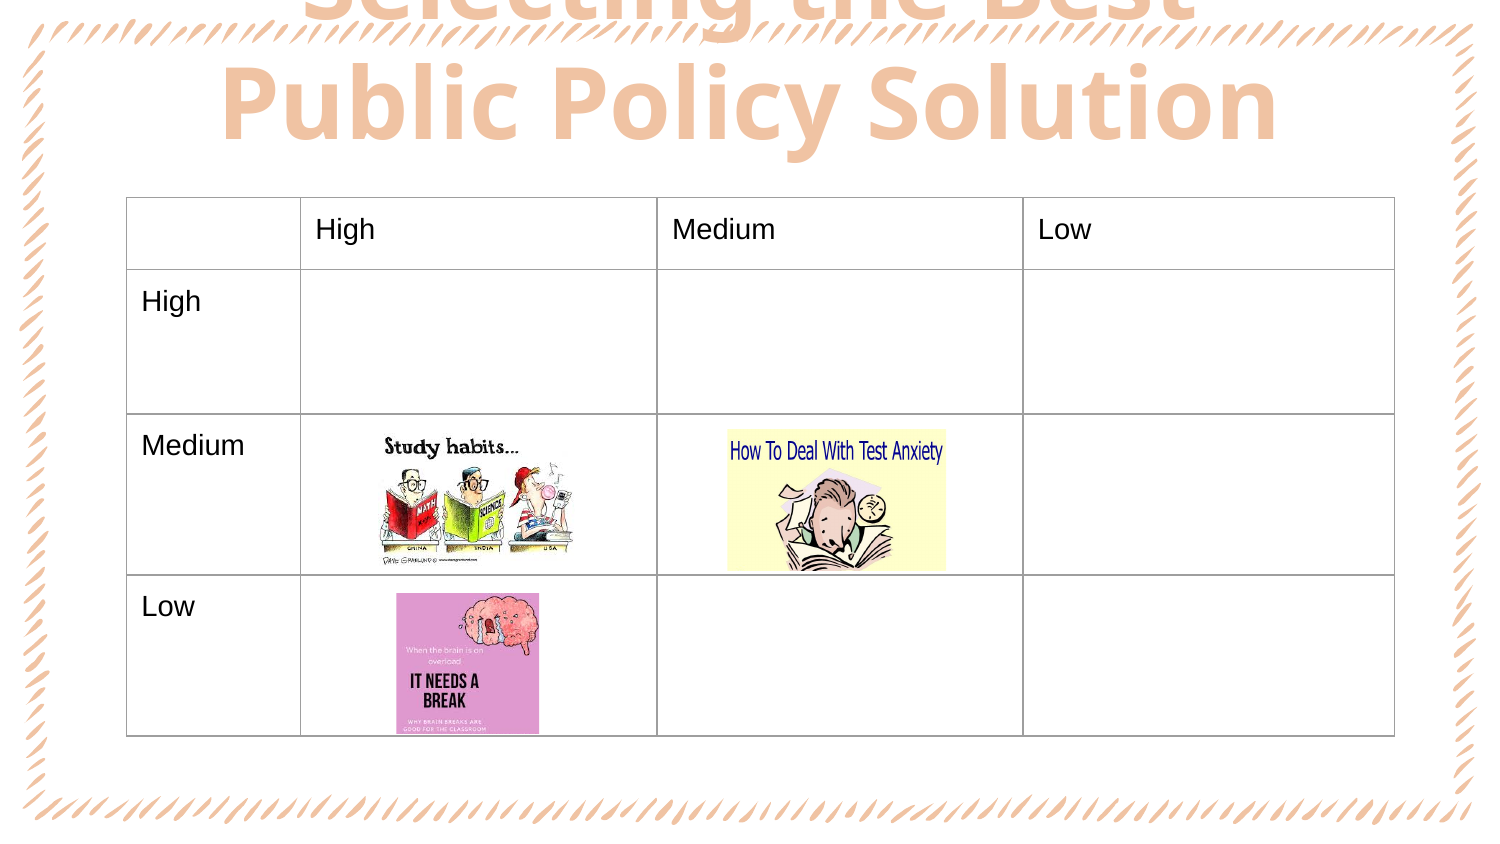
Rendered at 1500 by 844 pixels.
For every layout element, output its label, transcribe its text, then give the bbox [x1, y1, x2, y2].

table_cell [1024, 576, 1394, 735]
table_cell [1024, 415, 1394, 574]
table_header Low [1024, 198, 1394, 269]
picture [727, 429, 947, 571]
table_cell Medium [127, 415, 300, 574]
table_cell Low [127, 576, 300, 735]
table_cell [658, 415, 1022, 574]
table_cell [1024, 270, 1394, 413]
table_cell [301, 270, 656, 413]
picture [377, 433, 575, 566]
table_header Medium [658, 198, 1022, 269]
table_header [127, 198, 300, 269]
table_cell [658, 576, 1022, 735]
table_cell [301, 576, 656, 735]
table_cell High [127, 270, 300, 413]
table_cell [658, 270, 1022, 413]
table_cell [301, 415, 656, 574]
picture [396, 593, 540, 735]
title Selecting the Best Public Policy Solution [146, 33, 1354, 175]
table_header High [301, 198, 656, 269]
